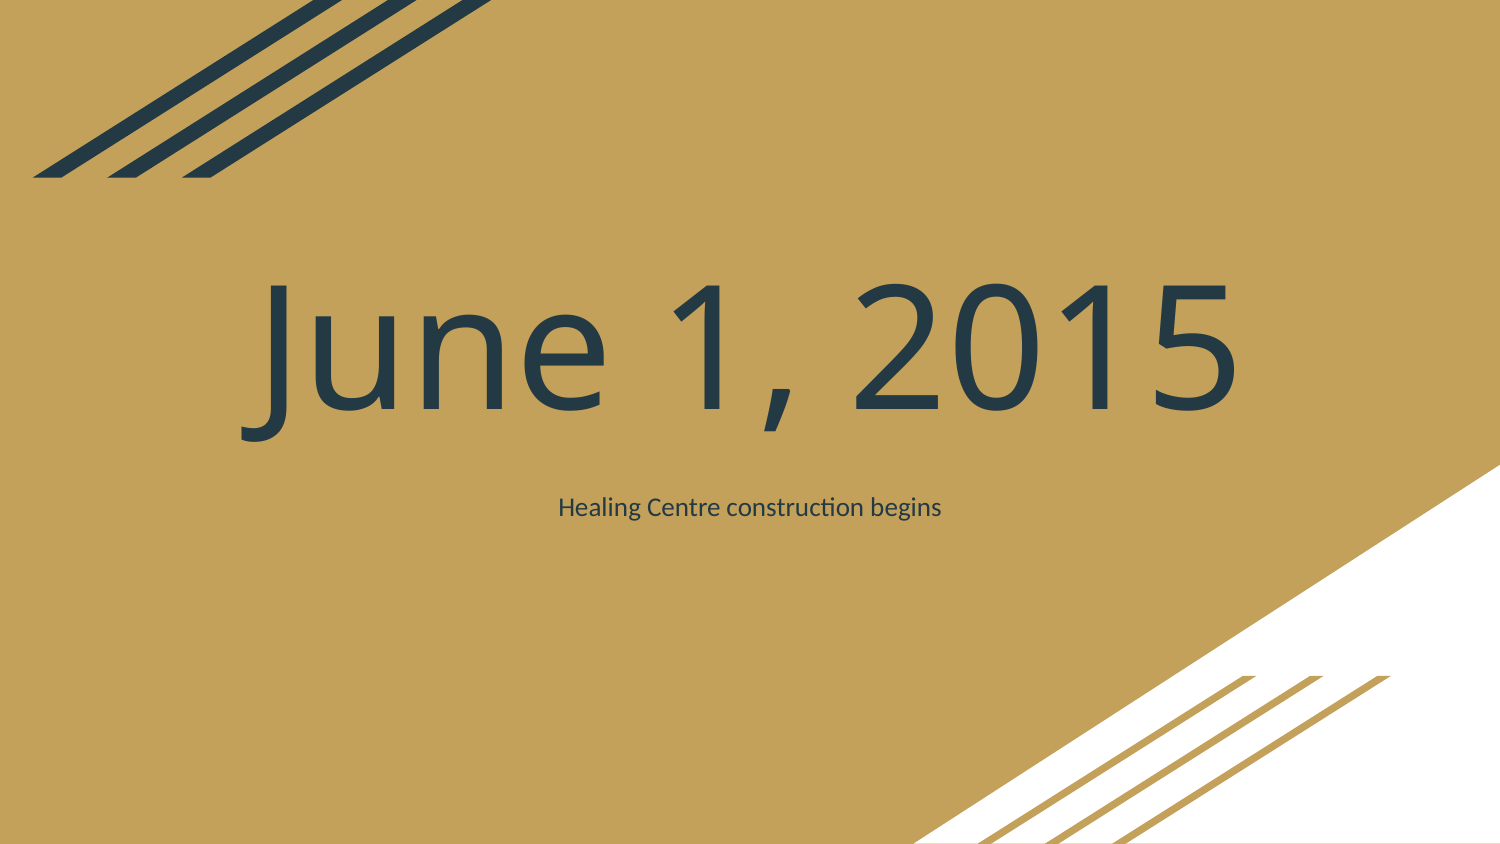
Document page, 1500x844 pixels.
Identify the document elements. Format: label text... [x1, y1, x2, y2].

title June 1, 2015 [227, 227, 1273, 454]
list Healing Centre construction begins [227, 469, 1273, 575]
